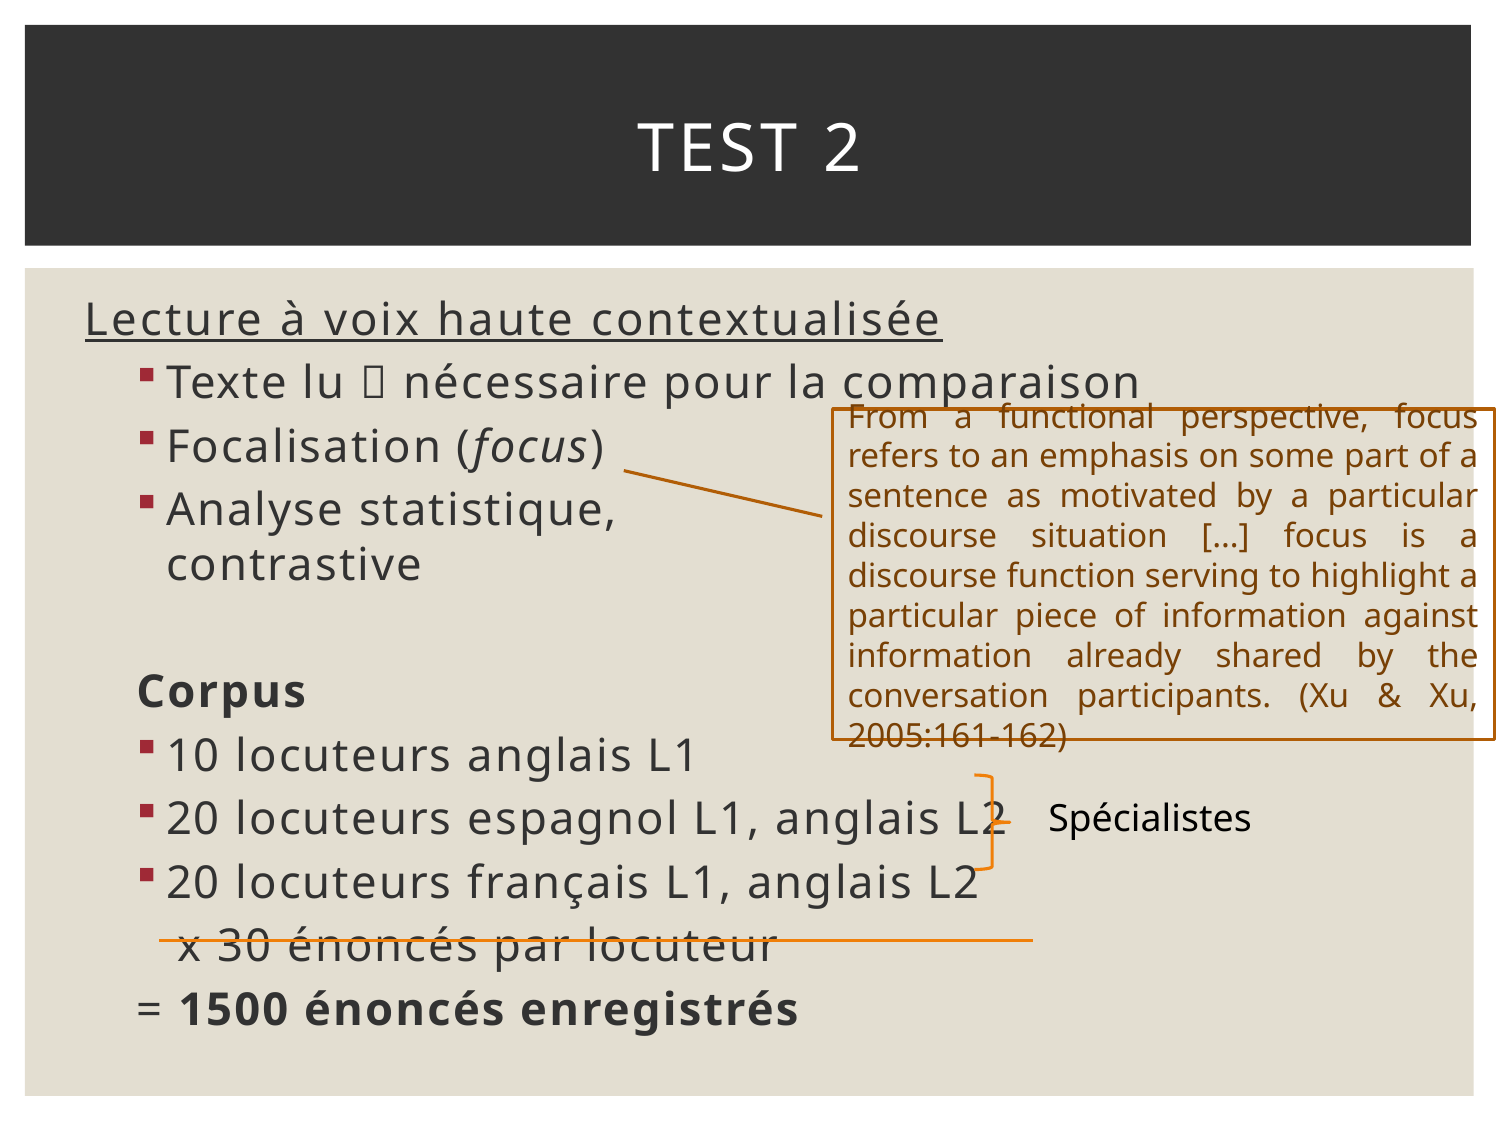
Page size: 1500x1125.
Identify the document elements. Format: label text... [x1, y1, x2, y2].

title Test 2 [62, 58, 1438, 232]
text_box Spécialistes [1033, 786, 1388, 847]
text_box From a functional perspective, focus refers to an emphasis on some part of a sentence as motivated by a particular discourse situation […] focus is a discourse function serving to highlight a particular piece of information against information already shared by the conversation participants. (Xu & Xu, 2005:161-162) [623, 469, 823, 518]
text_box [974, 774, 1011, 871]
text_box From a functional perspective, focus refers to an emphasis on some part of a sentence as motivated by a particular discourse situation […] focus is a discourse function serving to highlight a particular piece of information against information already shared by the conversation participants. (Xu & Xu, 2005:161-162) [831, 407, 1496, 741]
list Lecture à voix haute contextualisée Texte lu  nécessaire pour la comparaison Focalisation (focus) Analyse statistique, contrastive Corpus 10 locuteurs anglais L1 20 locuteurs espagnol L1, anglais L2 20 locuteurs français L1, anglais L2 x 30 énoncés par locuteur = 1500 énoncés enregistrés [62, 281, 1442, 1047]
